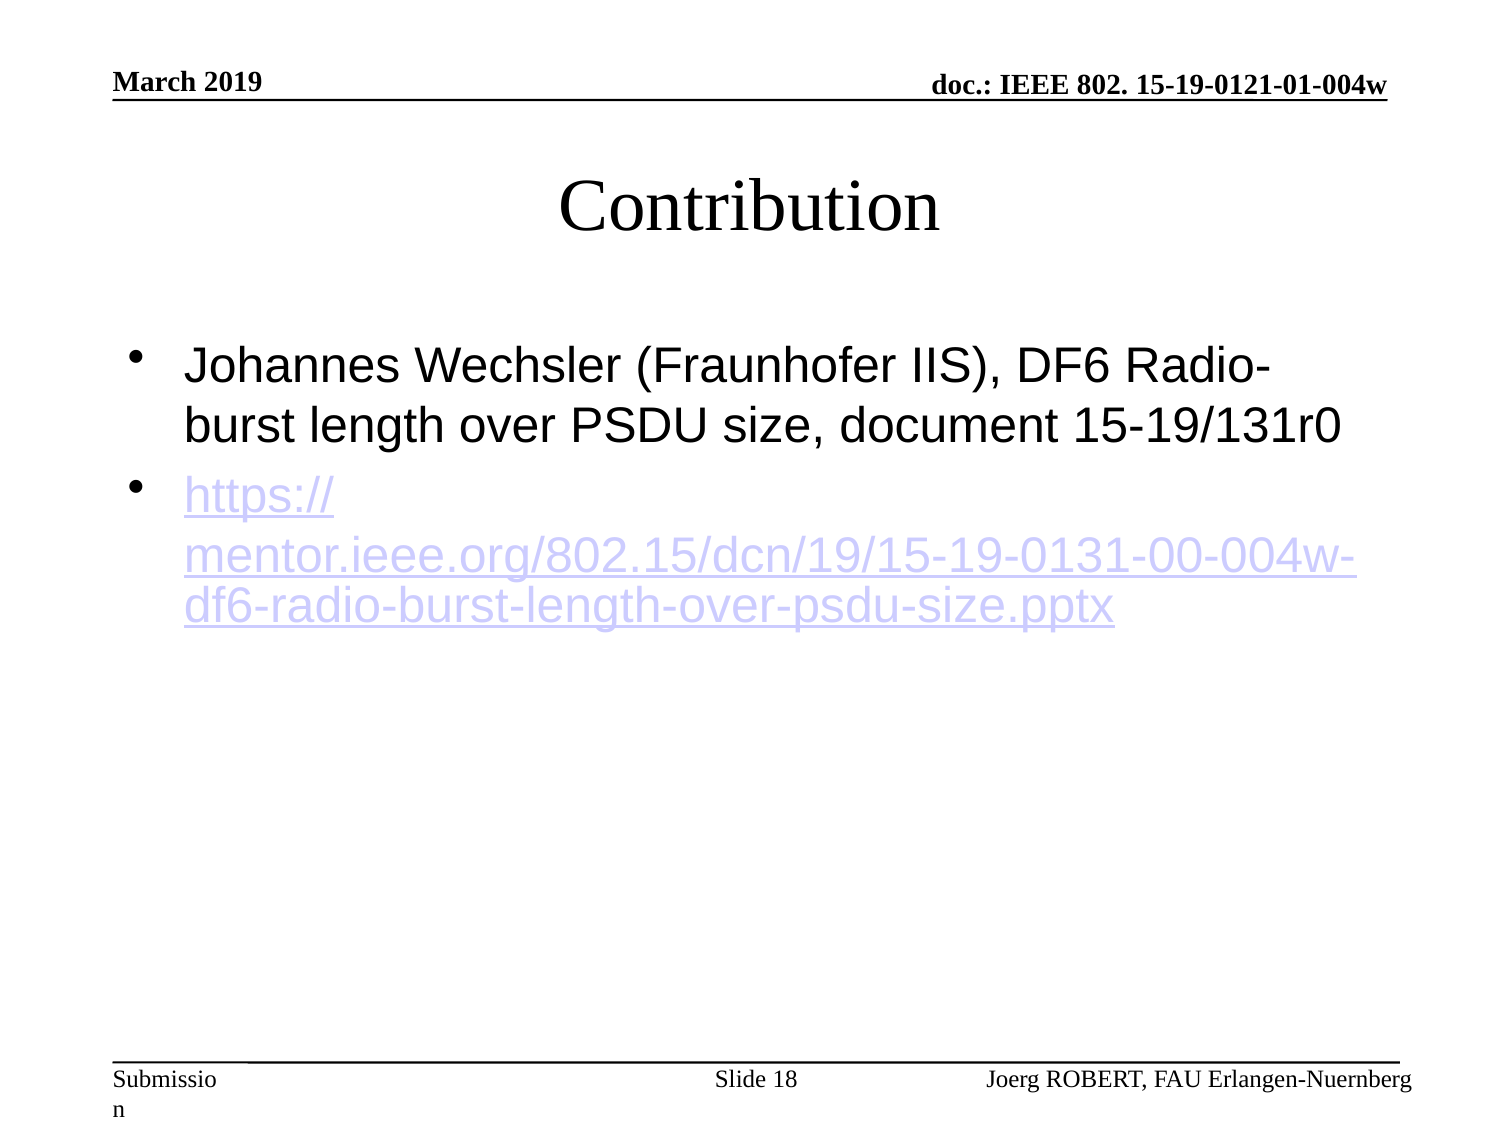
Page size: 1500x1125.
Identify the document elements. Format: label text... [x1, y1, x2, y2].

footer Joerg ROBERT, FAU Erlangen-Nuernberg [900, 1062, 1413, 1093]
list Johannes Wechsler (Fraunhofer IIS), DF6 Radio-burst length over PSDU size, document 15-19/131r0 https://mentor.ieee.org/802.15/dcn/19/15-19-0131-00-004w-df6-radio-burst-length-over-psdu-size.pptx [112, 324, 1388, 1000]
slide_number Slide 18 [712, 1062, 800, 1093]
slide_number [112, 62, 375, 98]
title Contribution [112, 112, 1388, 288]
